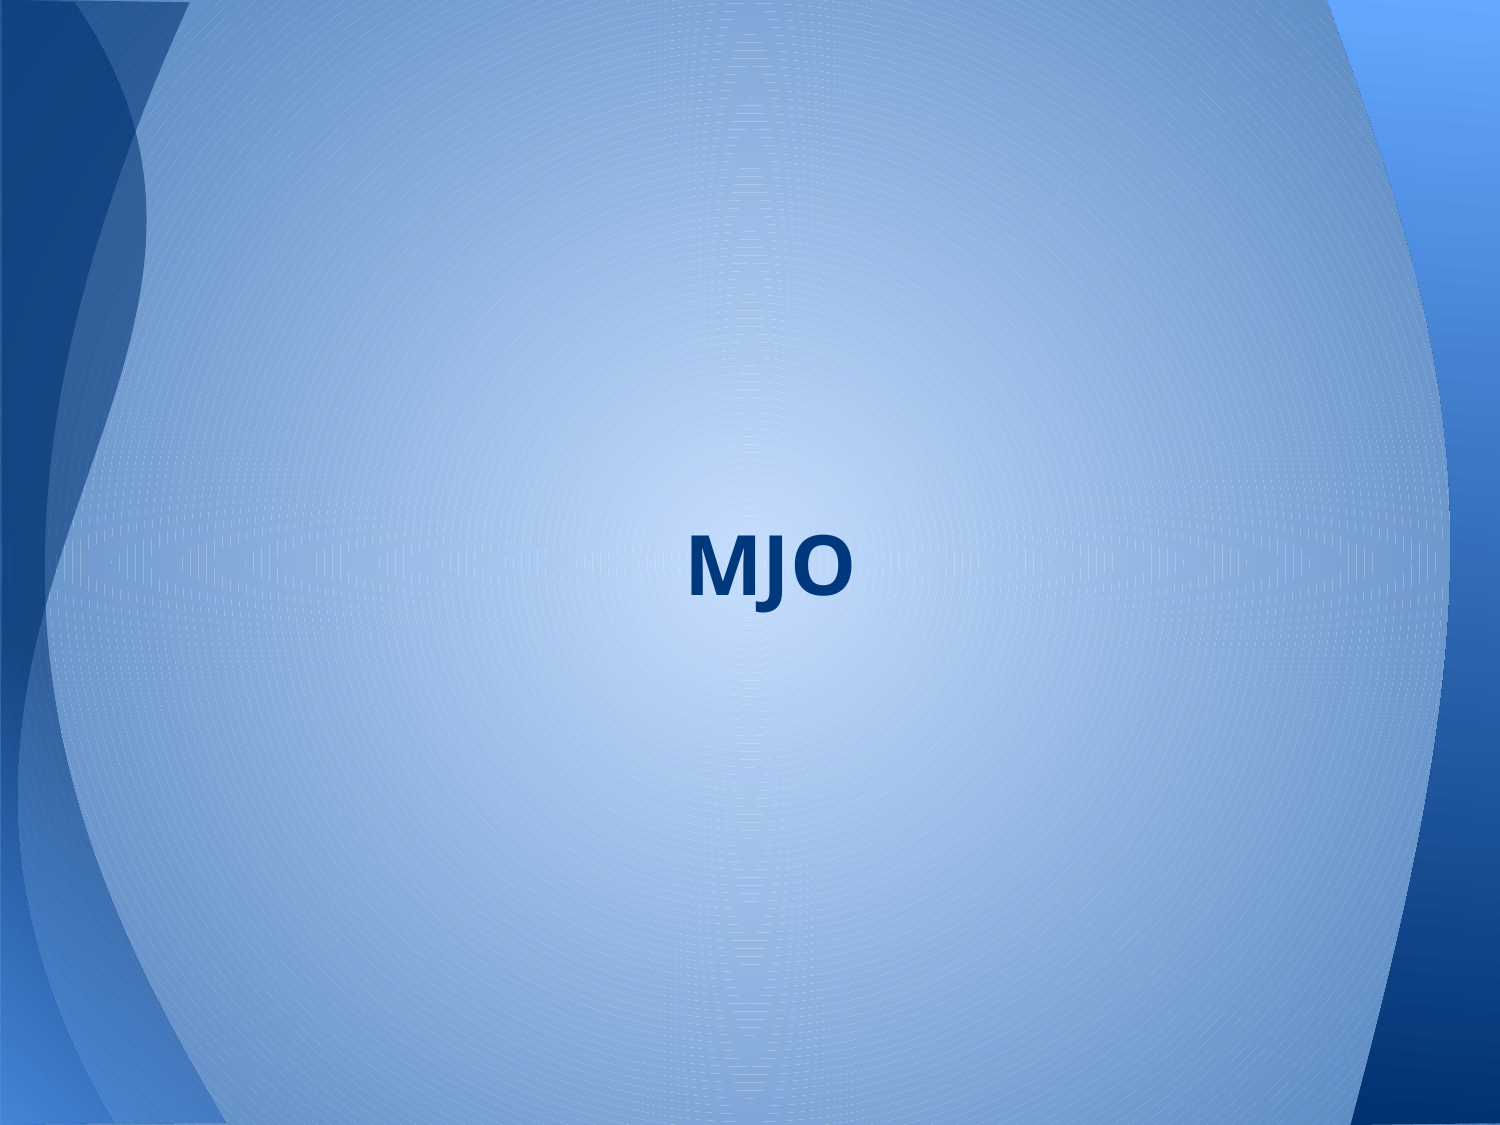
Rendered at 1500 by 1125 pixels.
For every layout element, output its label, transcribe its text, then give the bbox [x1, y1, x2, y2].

title MJO [75, 453, 1425, 672]
